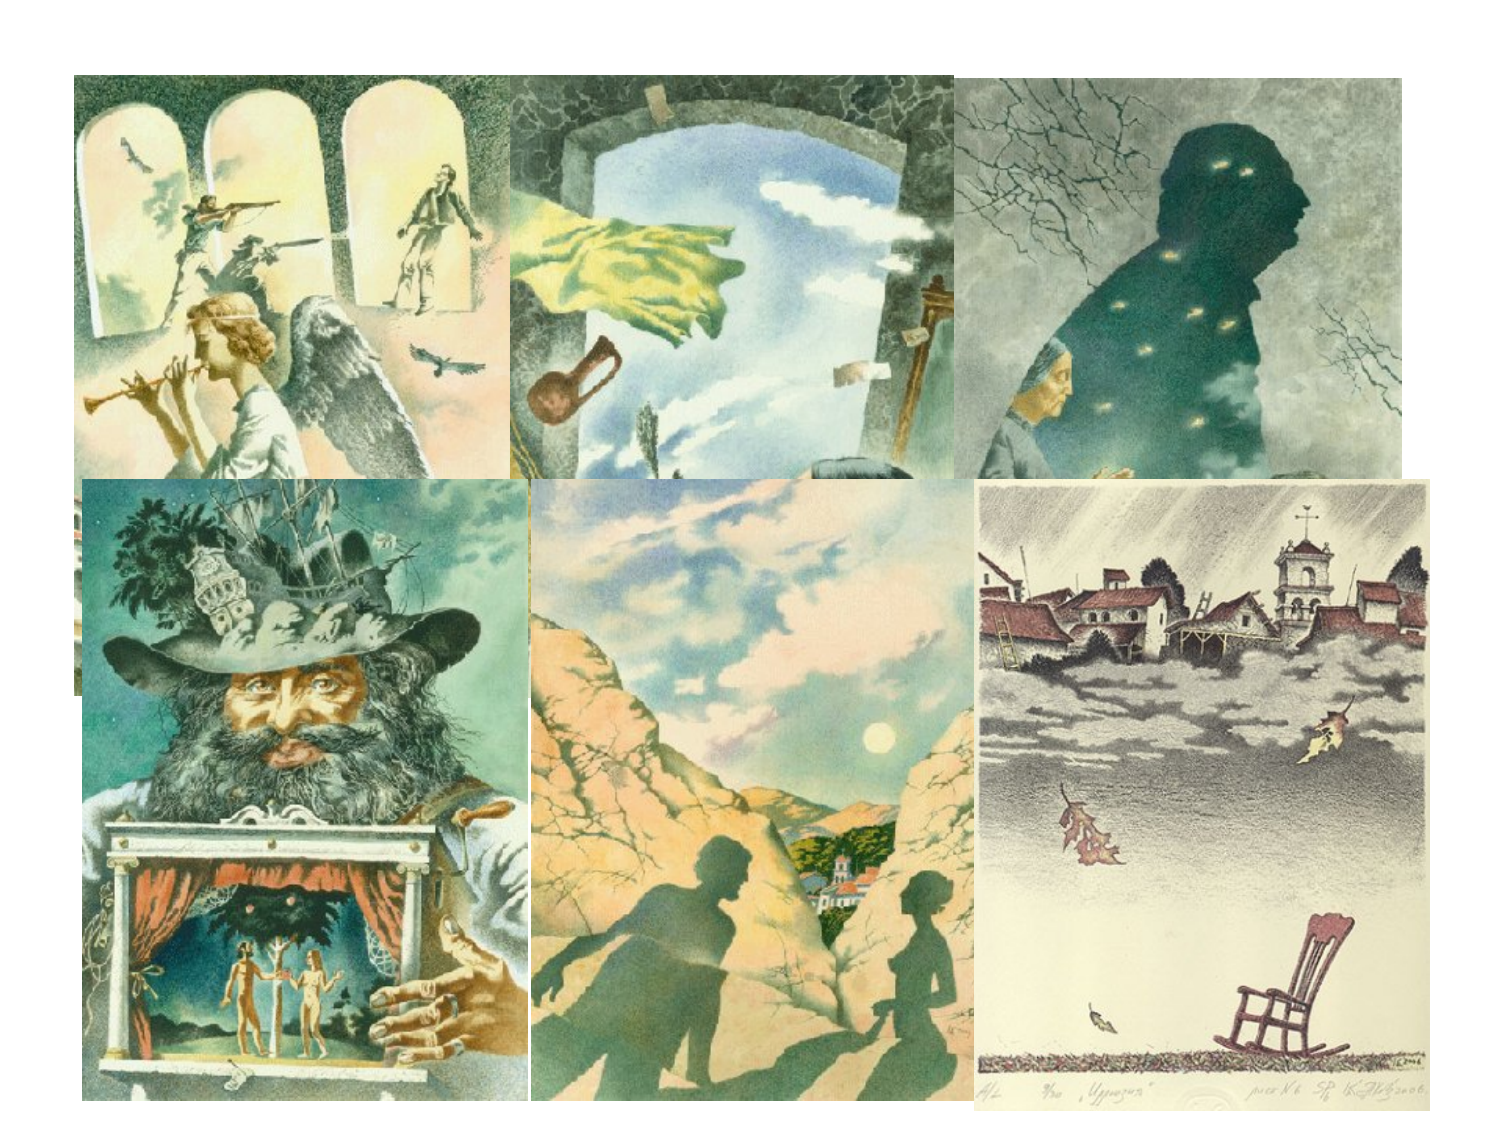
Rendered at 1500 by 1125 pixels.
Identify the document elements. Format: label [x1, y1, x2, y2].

picture [74, 75, 1431, 1111]
